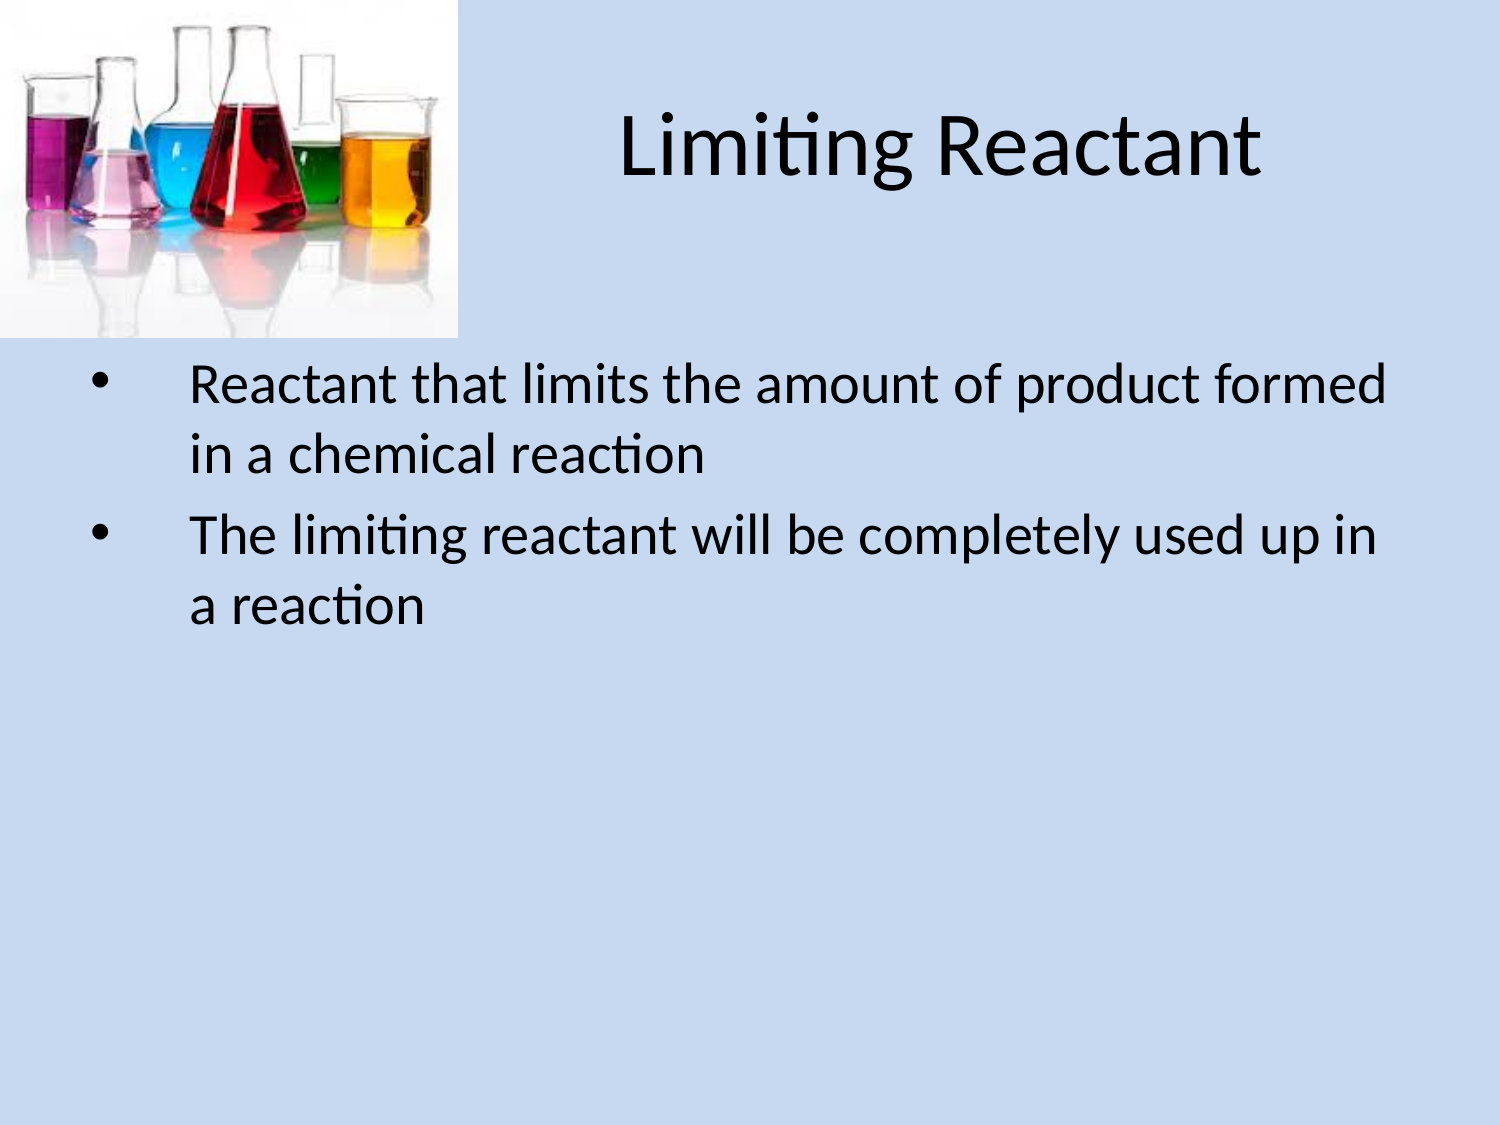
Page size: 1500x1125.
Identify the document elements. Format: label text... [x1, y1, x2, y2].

list Reactant that limits the amount of product formed in a chemical reaction The limiting reactant will be completely used up in a reaction [74, 336, 1426, 1006]
title Limiting Reactant [457, 44, 1426, 233]
picture [0, 0, 458, 338]
